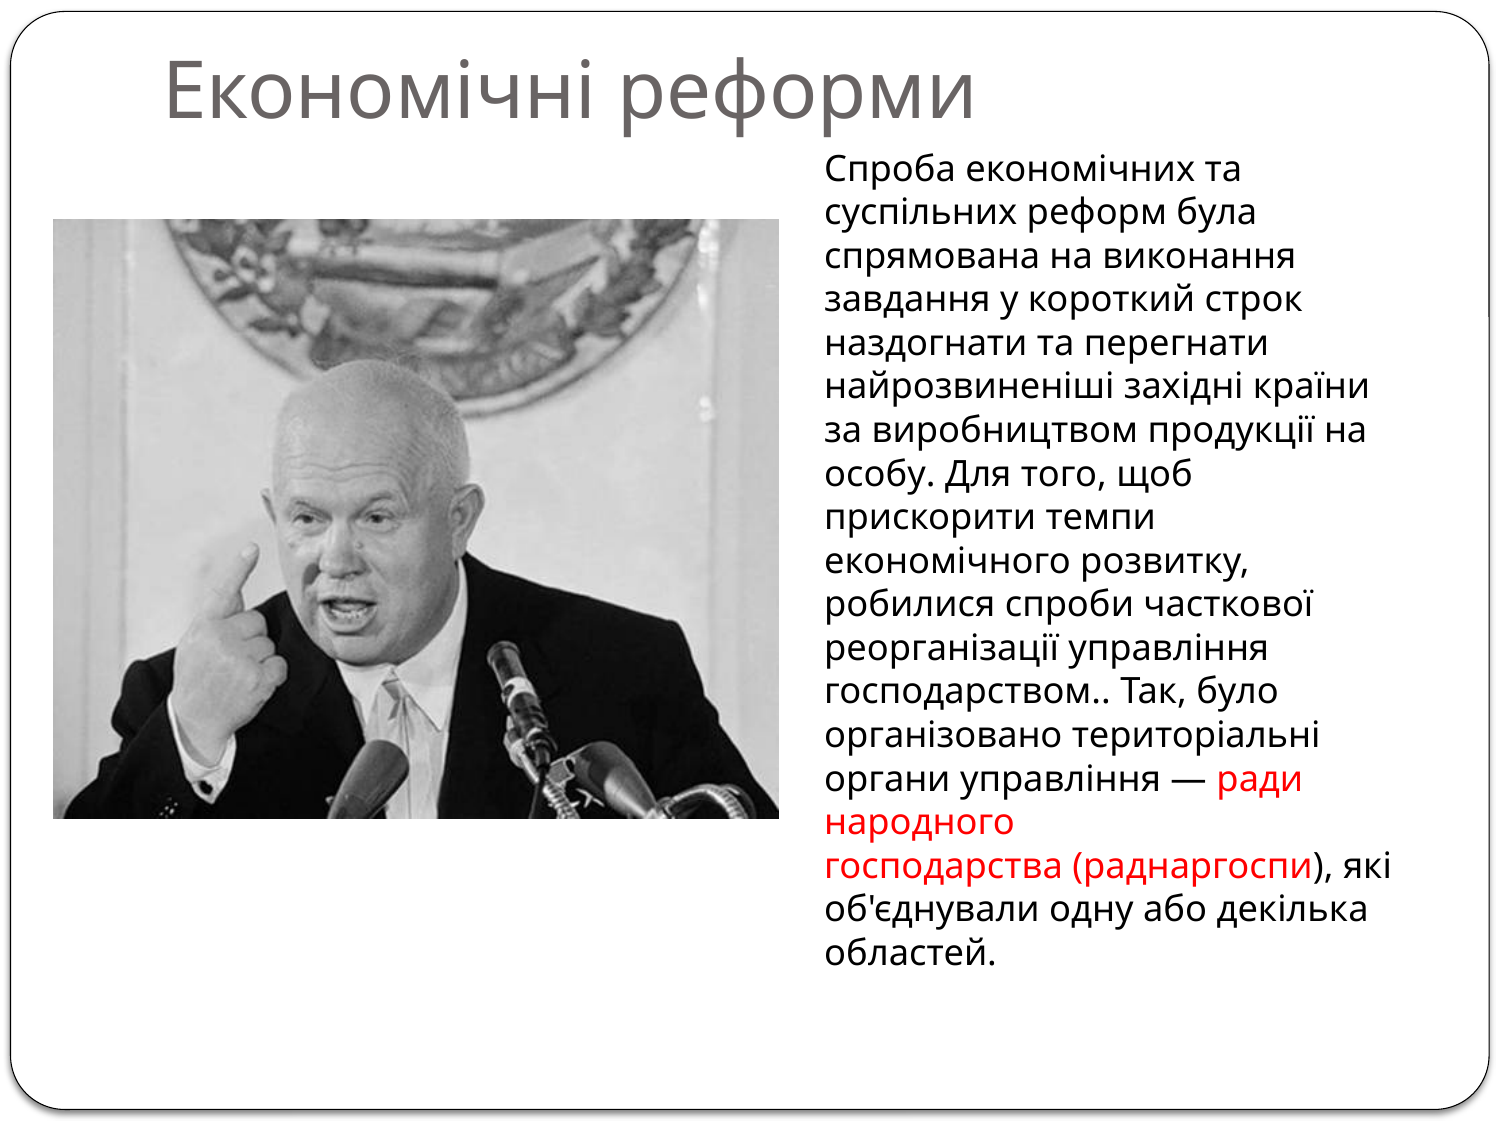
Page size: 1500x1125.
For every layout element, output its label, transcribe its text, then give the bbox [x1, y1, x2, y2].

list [52, 219, 780, 820]
list Спроба економічних та суспільних реформ була спрямована на виконання завдання у короткий строк наздогнати та перегнати найрозвиненіші західні країни за виробництвом продукції на особу. Для того, щоб прискорити темпи економічного розвитку, робилися спроби часткової реорганізації управління господарством.. Так, було організовано територіальні органи управління — ради народного господарства (раднаргоспи), які об'єднували одну або декілька областей. [809, 137, 1424, 988]
title Економічні реформи [147, 30, 1414, 150]
